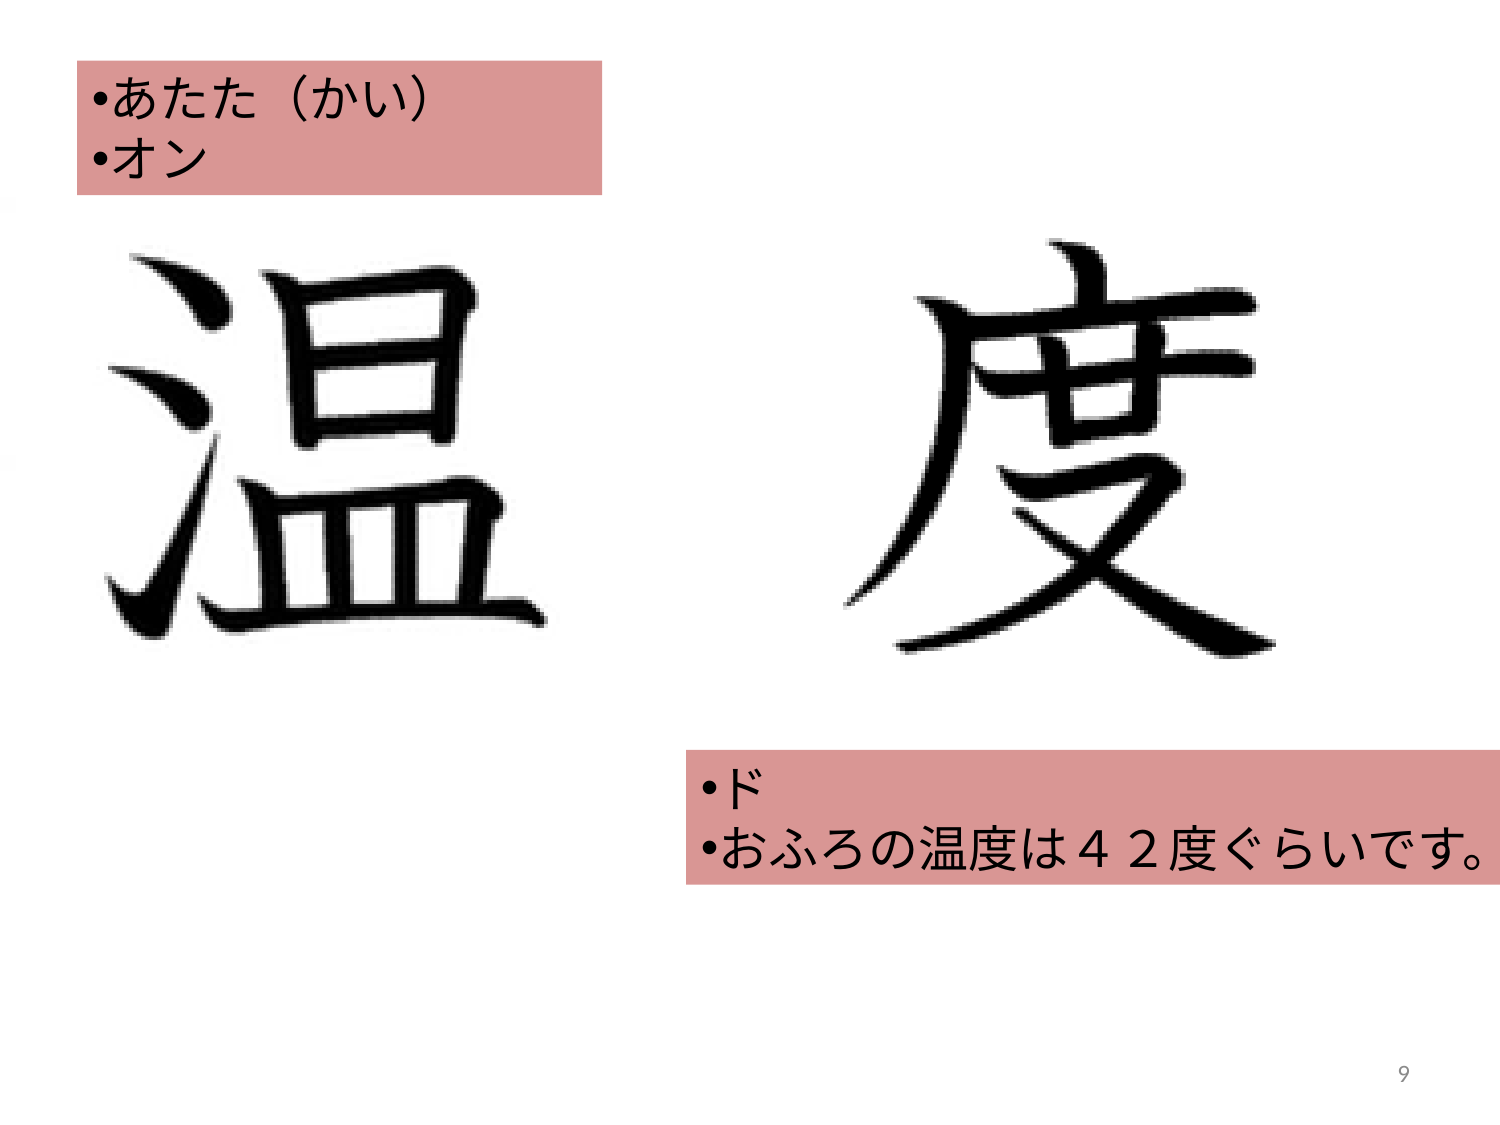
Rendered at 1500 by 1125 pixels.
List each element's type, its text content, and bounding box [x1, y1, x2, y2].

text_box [743, 196, 1407, 694]
text_box あたた（かい） オン [77, 60, 603, 195]
text_box ド おふろの温度は４２度ぐらいです。 [686, 749, 1500, 885]
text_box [0, 196, 646, 682]
slide_number 9 [1074, 1042, 1425, 1103]
